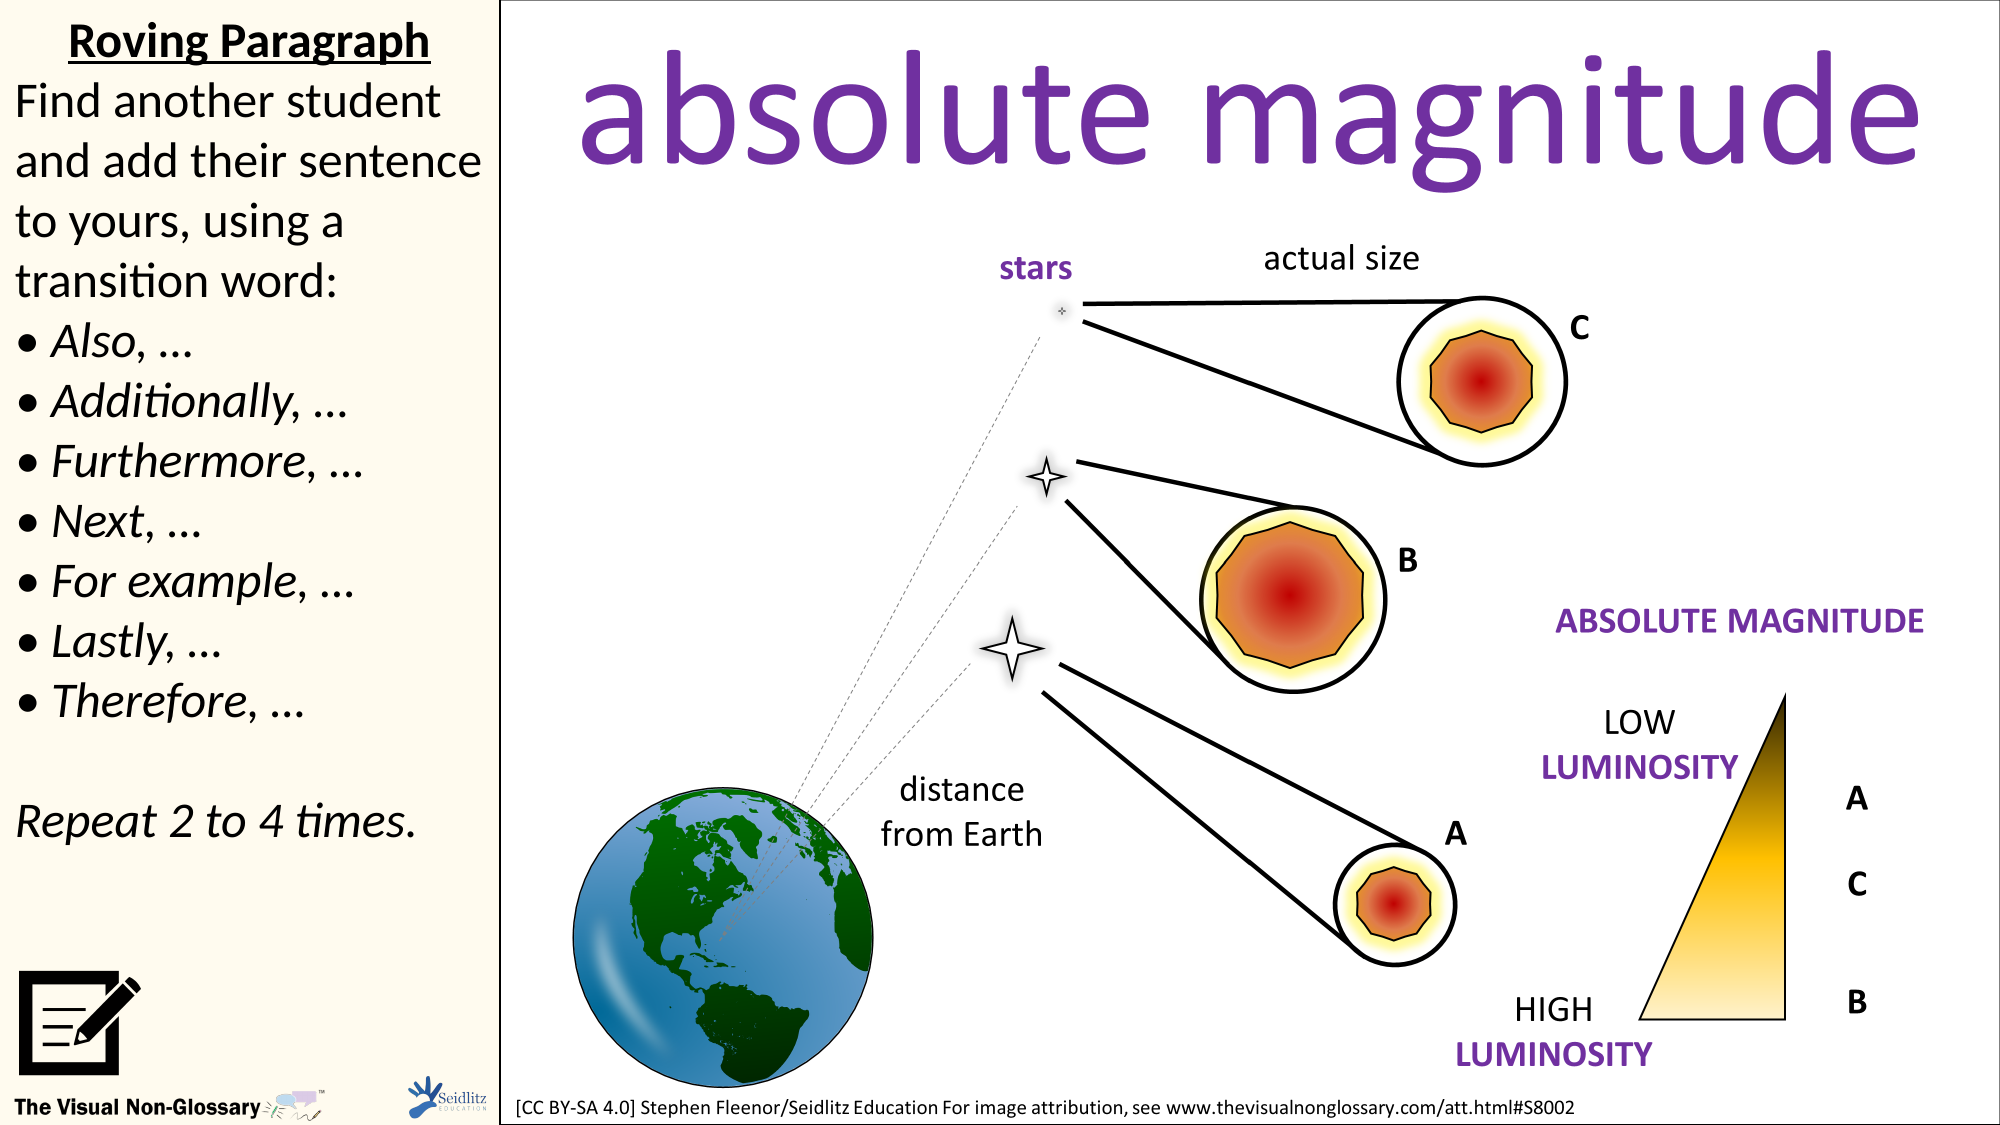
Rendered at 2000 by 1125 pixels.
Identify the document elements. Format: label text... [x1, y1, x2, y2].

picture [0, 961, 328, 1125]
picture [403, 1073, 495, 1125]
text_box Roving Paragraph​ [53, 0, 446, 59]
text_box Find another student and add their sentence to yours, using a transition word:​ • Also, … • Additionally, … • Furthermore, … • Next, … • For example, … • Lastly, … • Therefore, … Repeat 2 to 4 times. [0, 59, 494, 855]
picture [499, 0, 2000, 1125]
